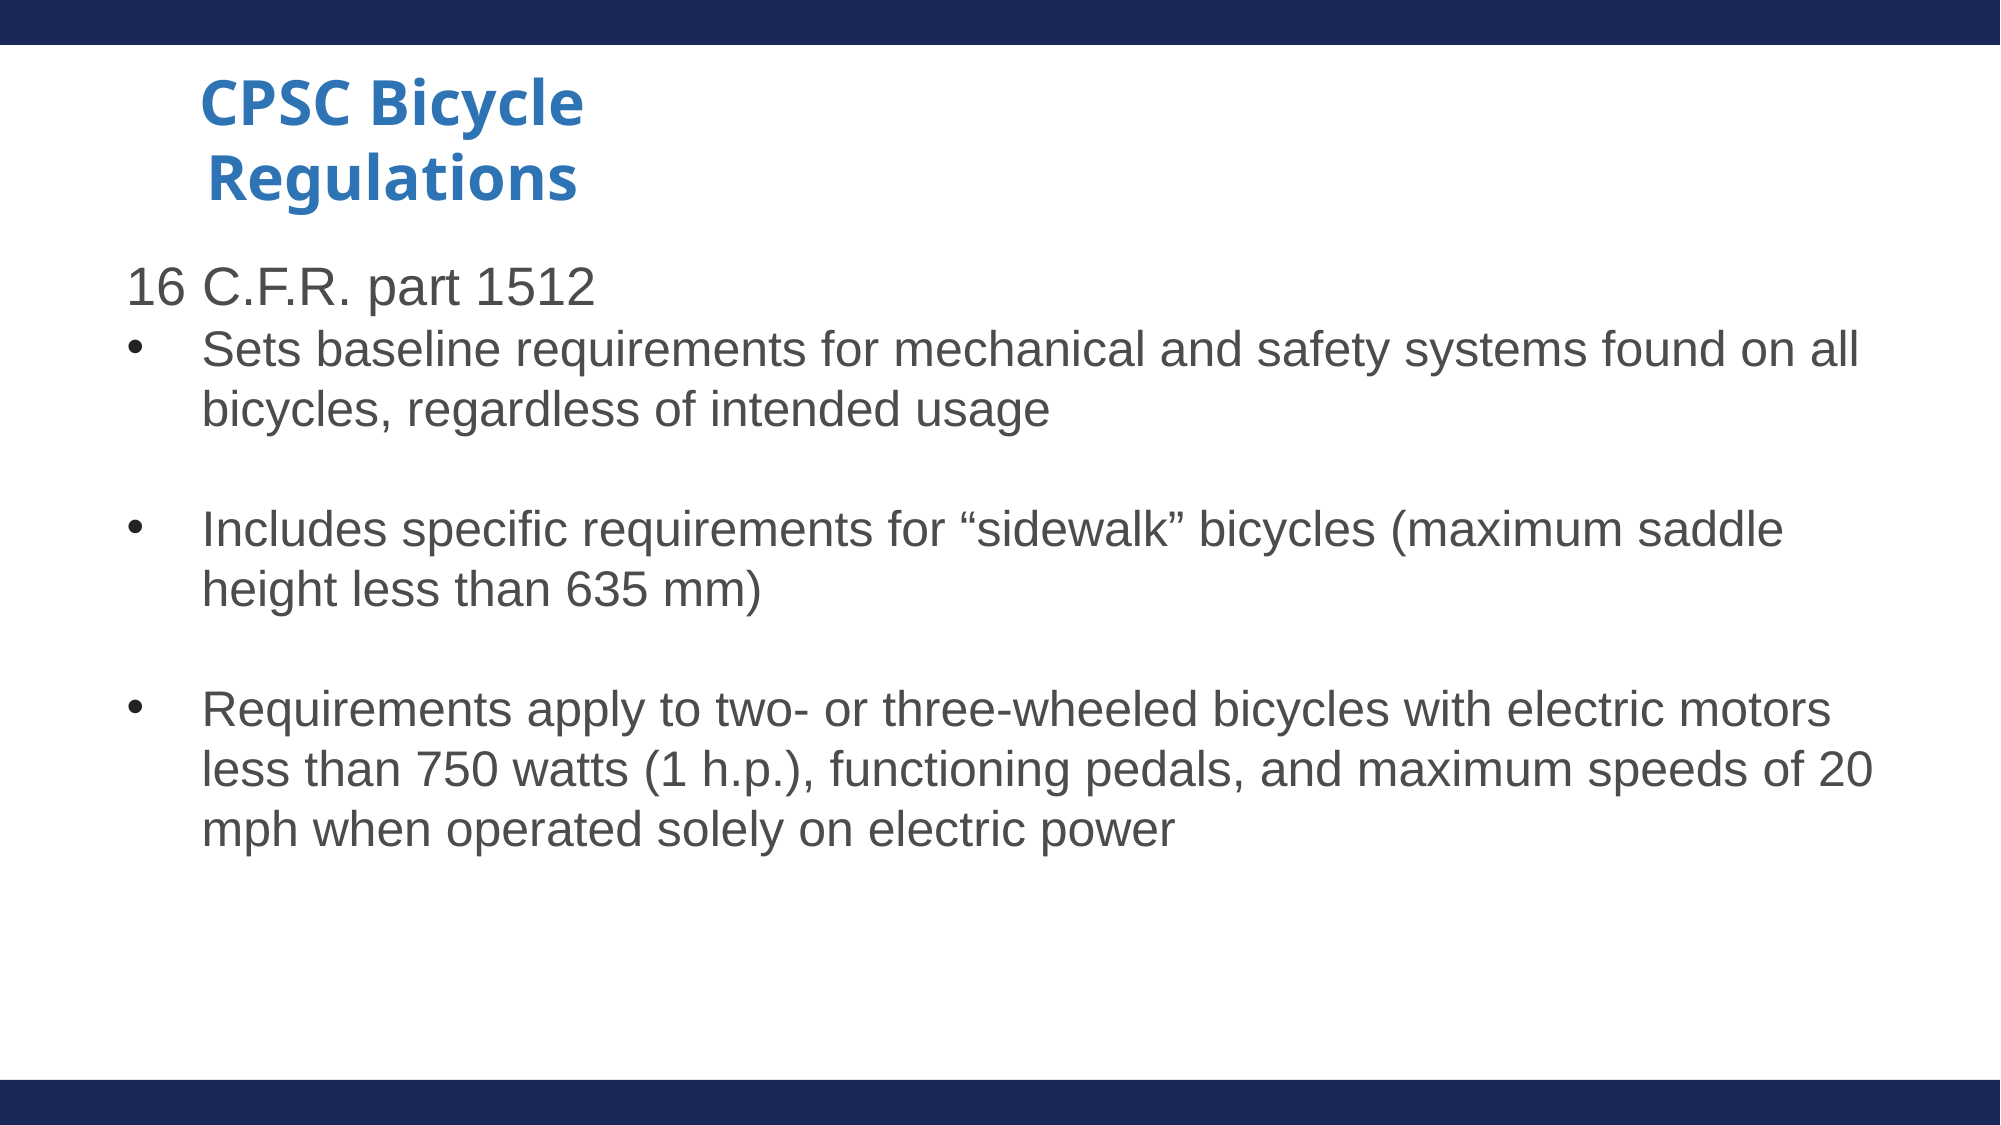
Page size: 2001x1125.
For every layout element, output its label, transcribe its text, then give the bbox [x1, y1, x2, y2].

list 16 C.F.R. part 1512 Sets baseline requirements for mechanical and safety systems found on all bicycles, regardless of intended usage Includes specific requirements for “sidewalk” bicycles (maximum saddle height less than 635 mm) Requirements apply to two- or three-wheeled bicycles with electric motors less than 750 watts (1 h.p.), functioning pedals, and maximum speeds of 20 mph when operated solely on electric power [66, 243, 1948, 1014]
title CPSC Bicycle Regulations [66, 59, 719, 216]
